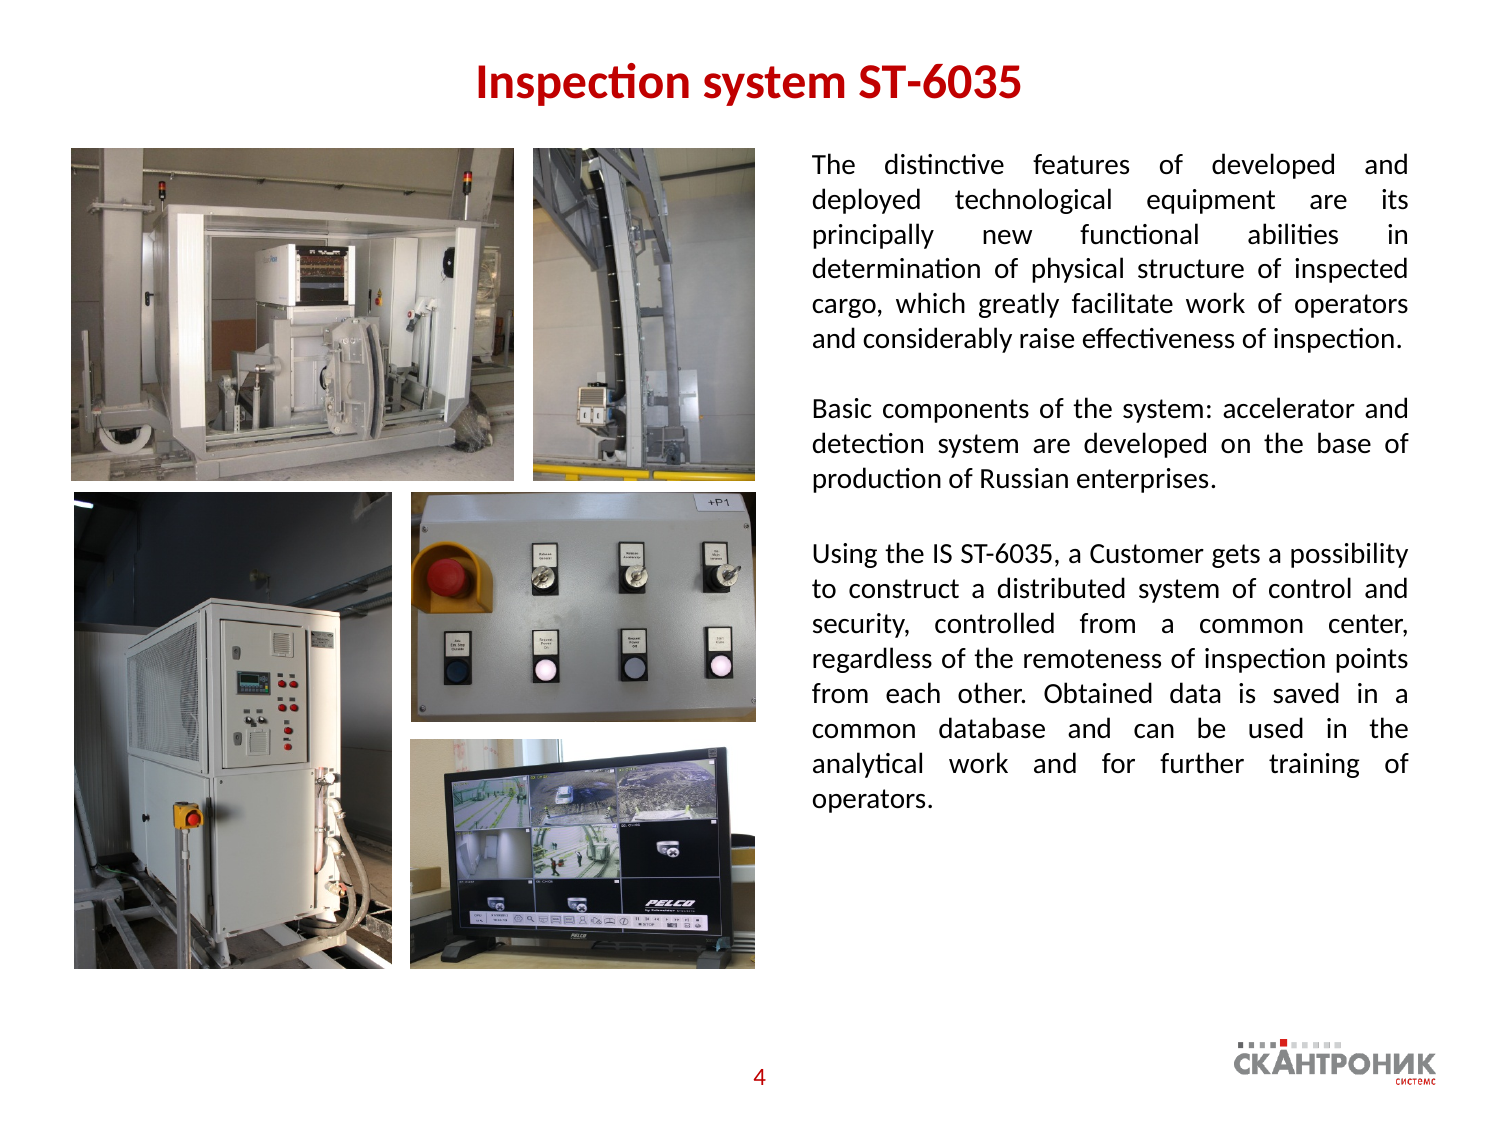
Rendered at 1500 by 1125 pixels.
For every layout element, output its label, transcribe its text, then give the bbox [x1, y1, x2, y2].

picture [533, 148, 755, 481]
picture [1233, 1038, 1436, 1086]
picture [410, 739, 755, 970]
picture [410, 492, 756, 723]
text_box Inspection system ST-6035 [74, 30, 1425, 127]
text_box The distinctive features of developed and deployed technological equipment are its principally new functional abilities in determination of physical structure of inspected cargo, which greatly facilitate work of operators and considerably raise effectiveness of inspection. Basic components of the system: accelerator and detection system are developed on the base of production of Russian enterprises. Using the IS ST-6035, a Customer gets a possibility to construct a distributed system of control and security, controlled from a common center, regardless of the remoteness of inspection points from each other. Obtained data is saved in a common database and can be used in the analytical work and for further training of operators. [797, 137, 1425, 892]
picture [73, 492, 393, 970]
picture [71, 148, 514, 481]
slide_number 4 [584, 1045, 935, 1106]
